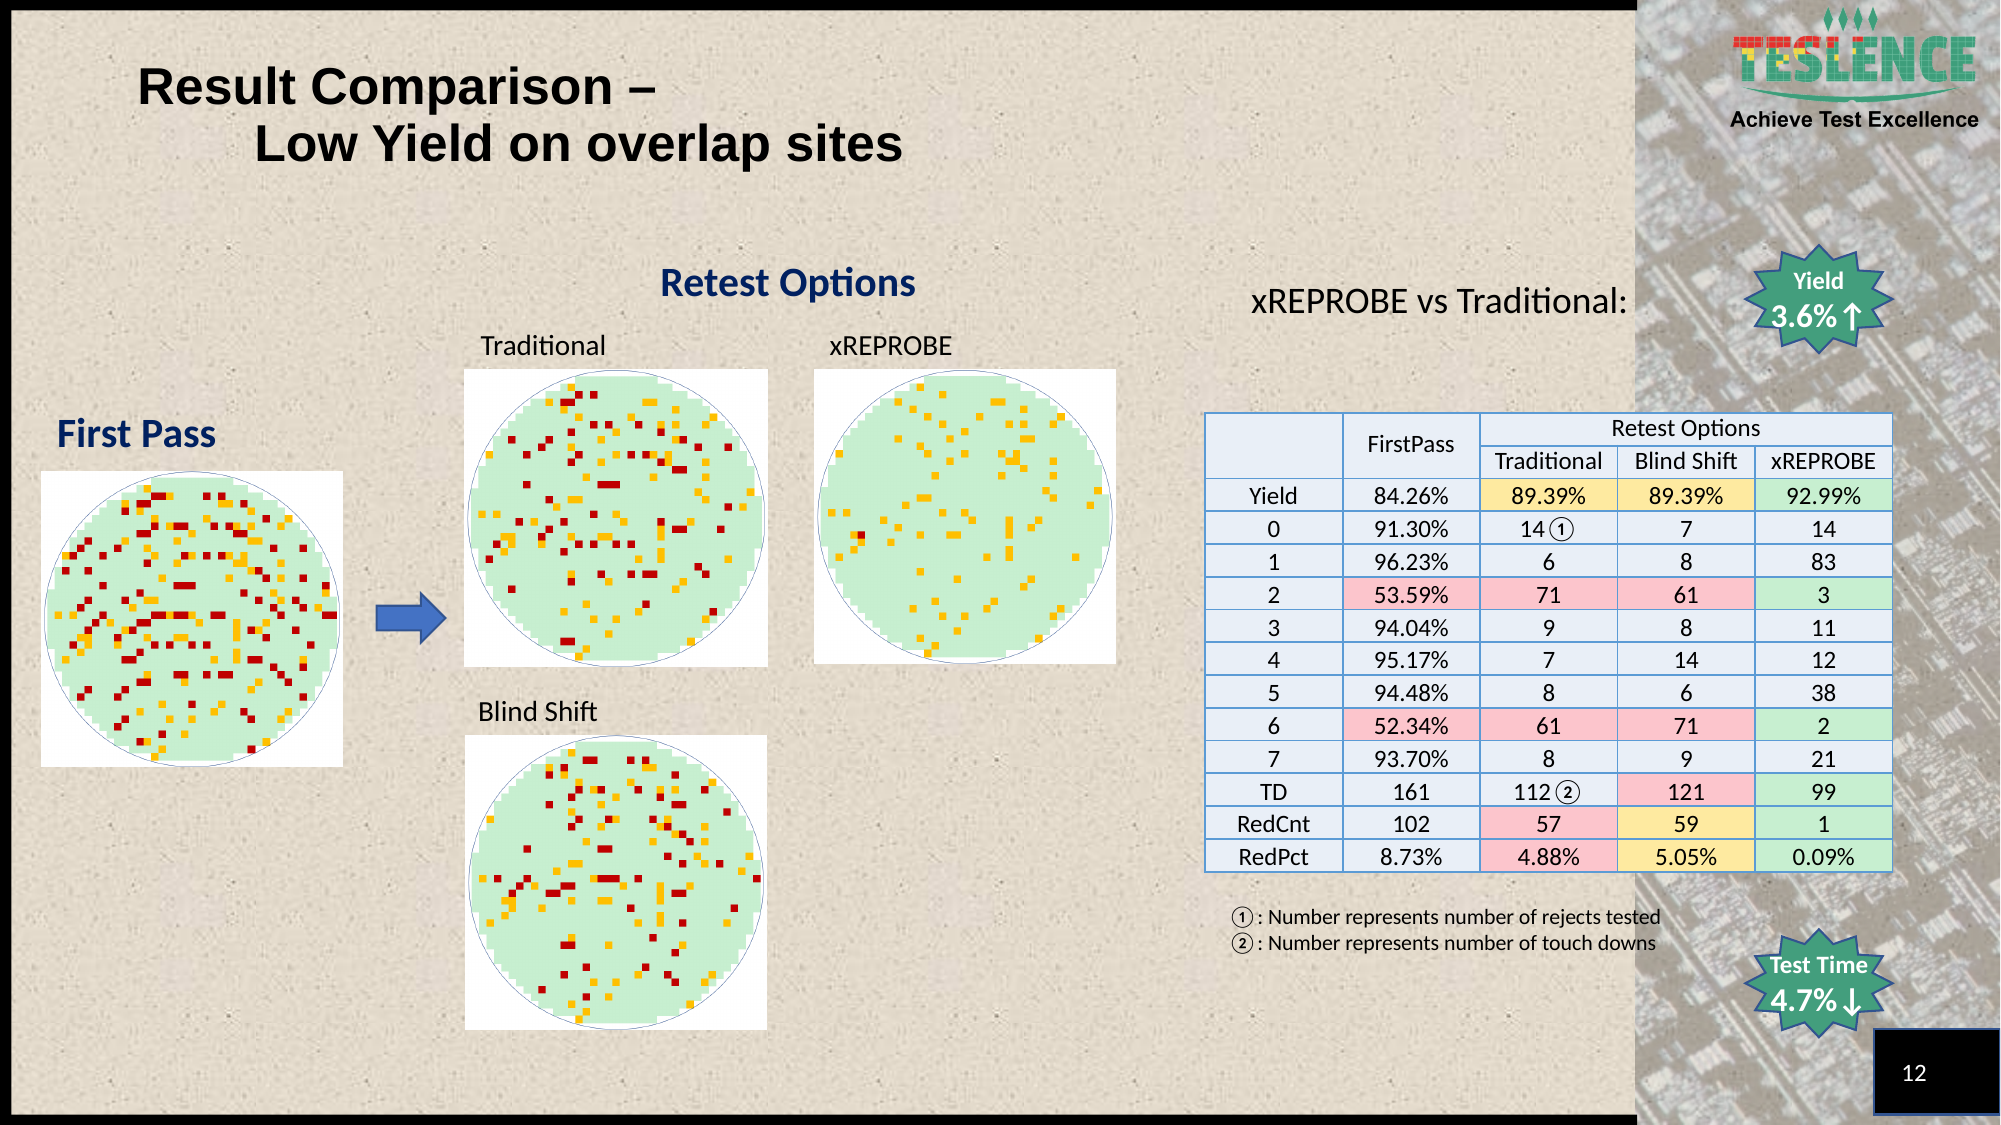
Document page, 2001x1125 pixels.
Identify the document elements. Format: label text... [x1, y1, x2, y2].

table_cell RedCnt [1206, 807, 1342, 838]
table_cell 7 [1618, 512, 1754, 543]
table_cell 102 [1344, 807, 1479, 838]
table_cell Traditional [1481, 447, 1617, 478]
table_cell 4 [1206, 643, 1342, 674]
table_cell 0 [1206, 512, 1342, 543]
table_cell 3 [1206, 610, 1342, 641]
table_cell 99 [1756, 774, 1892, 805]
table_cell 95.17% [1344, 643, 1479, 674]
table_cell 71 [1618, 709, 1754, 740]
table_cell 83 [1756, 545, 1892, 576]
table_cell 71 [1481, 578, 1617, 609]
table_cell 1 [1206, 545, 1342, 576]
table_cell 94.48% [1344, 676, 1479, 707]
table_cell 112② [1481, 774, 1617, 805]
table_cell 1 [1756, 807, 1892, 838]
table_cell 8 [1481, 741, 1617, 772]
table_cell 2 [1756, 709, 1892, 740]
table_cell 12 [1756, 643, 1892, 674]
text_box Yield 3.6%️↑ [1743, 243, 1895, 355]
table_cell 6 [1618, 676, 1754, 707]
table_cell 8 [1618, 610, 1754, 641]
table_cell 89.39% [1618, 479, 1754, 510]
table_cell 14 [1618, 643, 1754, 674]
table_cell 14 [1756, 512, 1892, 543]
title Result Comparison – Low Yield on overlap sites [137, 59, 1863, 173]
table_cell 6 [1481, 545, 1617, 576]
table_cell 92.99% [1756, 479, 1892, 510]
table_header Retest Options [1481, 414, 1892, 445]
table_cell 7 [1481, 643, 1617, 674]
table_cell 11 [1756, 610, 1892, 641]
table_cell Yield [1206, 479, 1342, 510]
table_cell TD [1206, 774, 1342, 805]
text_box ①: Number represents number of rejects tested ②: Number represents number of touch downs [1213, 895, 1713, 963]
text_box [375, 591, 447, 646]
table_cell 5 [1206, 676, 1342, 707]
table_cell 89.39% [1481, 479, 1617, 510]
table_cell 59 [1618, 807, 1754, 838]
table_cell 8 [1481, 676, 1617, 707]
table_cell 93.70% [1344, 741, 1479, 772]
table_cell 9 [1618, 741, 1754, 772]
table_cell xREPROBE [1756, 447, 1892, 478]
picture [12, 0, 2001, 1125]
table_cell 38 [1756, 676, 1892, 707]
table_cell 4.88% [1481, 840, 1617, 871]
table_cell 94.04% [1344, 610, 1479, 641]
table_cell 121 [1618, 774, 1754, 805]
table_header FirstPass [1344, 414, 1479, 478]
table_cell 7 [1206, 741, 1342, 772]
table_cell RedPct [1206, 840, 1342, 871]
table_cell 8 [1618, 545, 1754, 576]
text_box Retest Options [645, 247, 932, 312]
table_cell 84.26% [1344, 479, 1479, 510]
table_cell 61 [1618, 578, 1754, 609]
table_cell 5.05% [1618, 840, 1754, 871]
table_cell 21 [1756, 741, 1892, 772]
text_box Blind Shift [463, 684, 614, 735]
table_cell Blind Shift [1618, 447, 1754, 478]
table_cell 9 [1481, 610, 1617, 641]
table_cell 52.34% [1344, 709, 1479, 740]
slide_number 12 [1886, 1041, 1962, 1102]
table_cell 3 [1756, 578, 1892, 609]
table_cell 2 [1206, 578, 1342, 609]
table_header [1206, 414, 1342, 478]
text_box xREPROBE [814, 319, 1116, 369]
table_cell 6 [1206, 709, 1342, 740]
text_box xREPROBE vs Traditional: [1236, 268, 1644, 329]
table_cell 61 [1481, 709, 1617, 740]
table_cell 161 [1344, 774, 1479, 805]
table_cell 14① [1481, 512, 1617, 543]
table_cell 0.09% [1756, 840, 1892, 871]
table_cell 8.73% [1344, 840, 1479, 871]
text_box Test Time 4.7%↓ [1743, 927, 1895, 1039]
text_box Traditional [465, 319, 622, 369]
table_cell 53.59% [1344, 578, 1479, 609]
table_cell 91.30% [1344, 512, 1479, 543]
table_cell 96.23% [1344, 545, 1479, 576]
text_box First Pass [42, 398, 232, 463]
table_cell 57 [1481, 807, 1617, 838]
